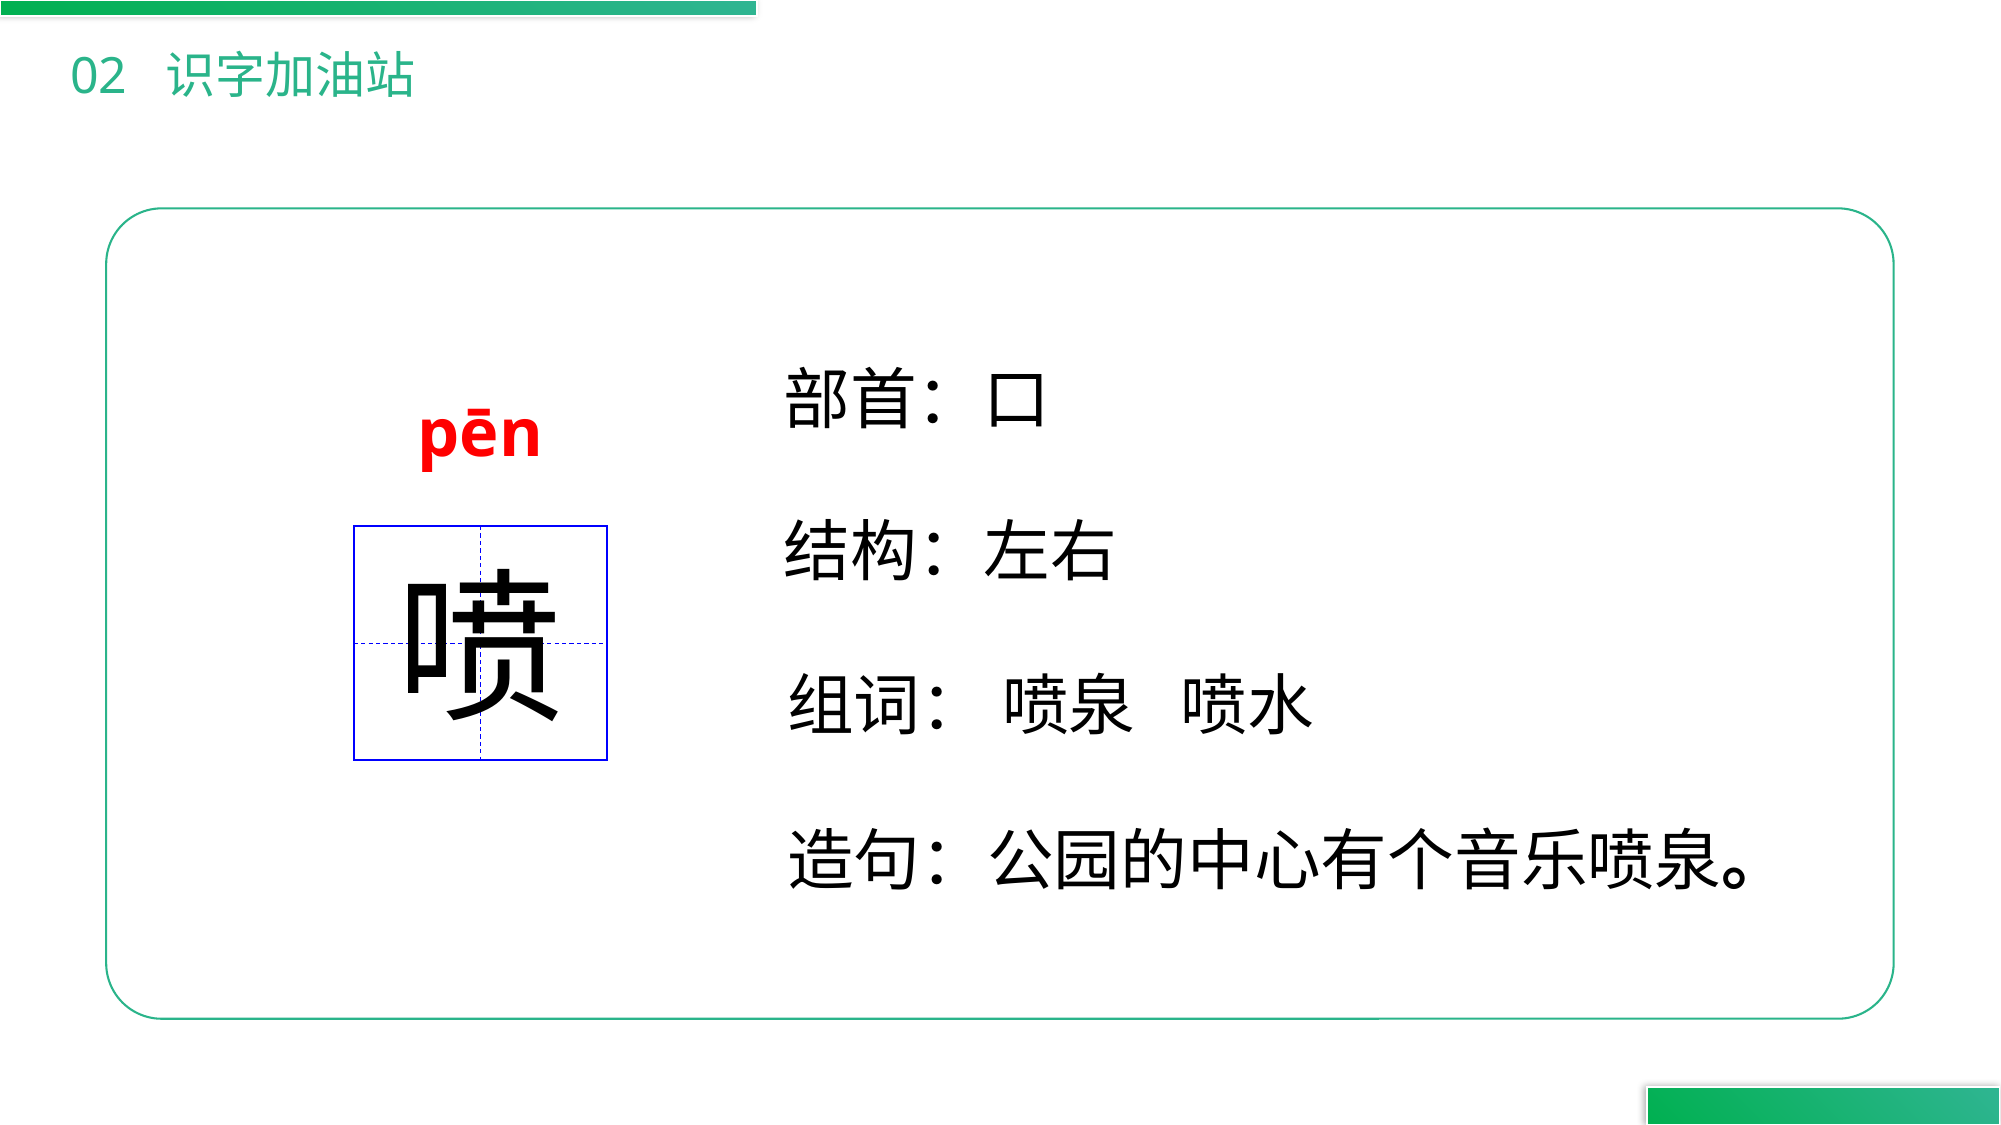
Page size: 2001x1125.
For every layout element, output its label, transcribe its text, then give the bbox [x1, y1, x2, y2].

list 02 识字加油站 [55, 43, 509, 126]
text_box 组词： 喷泉 喷水 [772, 655, 1418, 750]
text_box 部首：口 [772, 351, 1392, 443]
text_box 造句：公园的中心有个音乐喷泉。 [772, 810, 2000, 906]
text_box 结构：左右 [772, 503, 1335, 595]
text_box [353, 525, 607, 761]
text_box pēn [406, 384, 555, 476]
